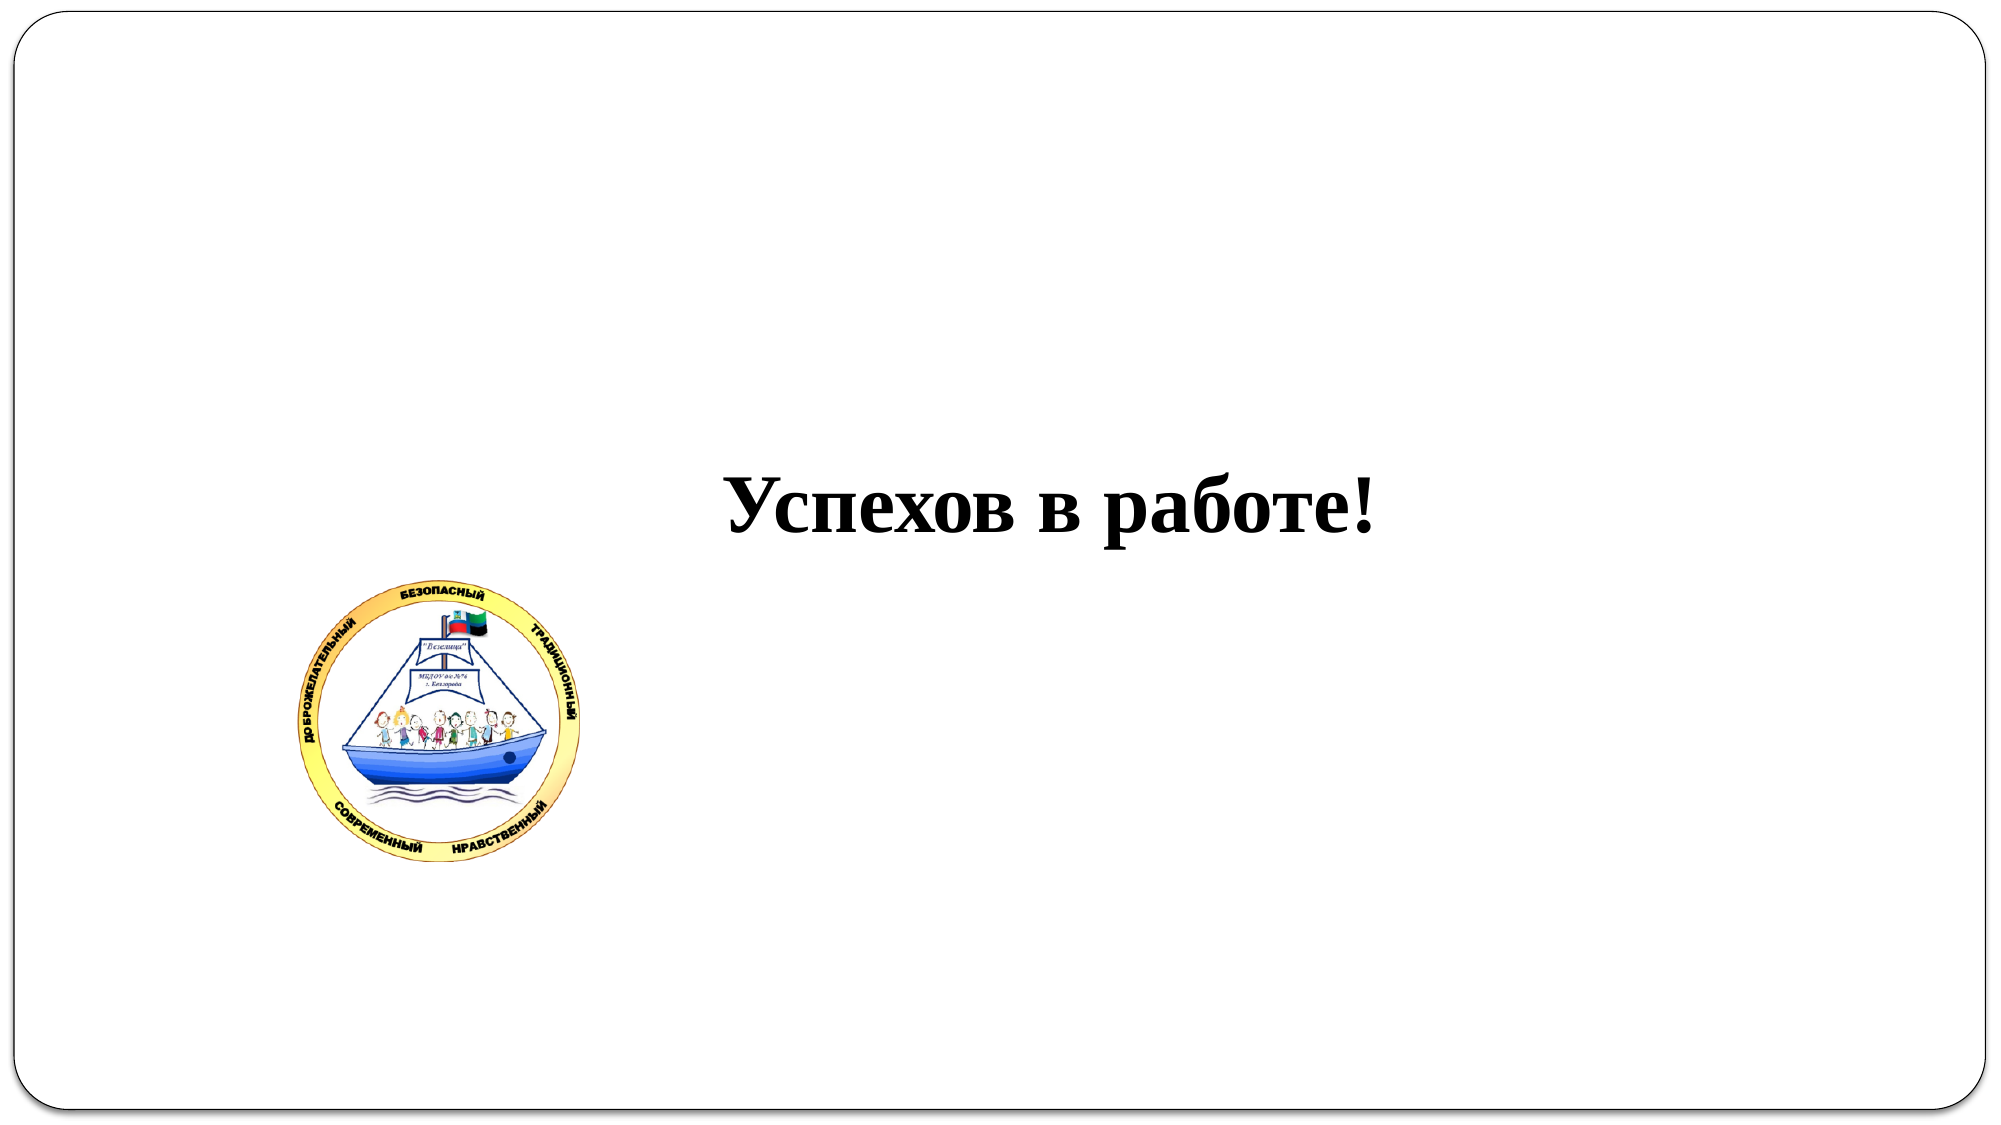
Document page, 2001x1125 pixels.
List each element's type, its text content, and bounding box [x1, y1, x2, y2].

picture [287, 580, 593, 874]
list Успехов в работе! [200, 237, 1900, 988]
